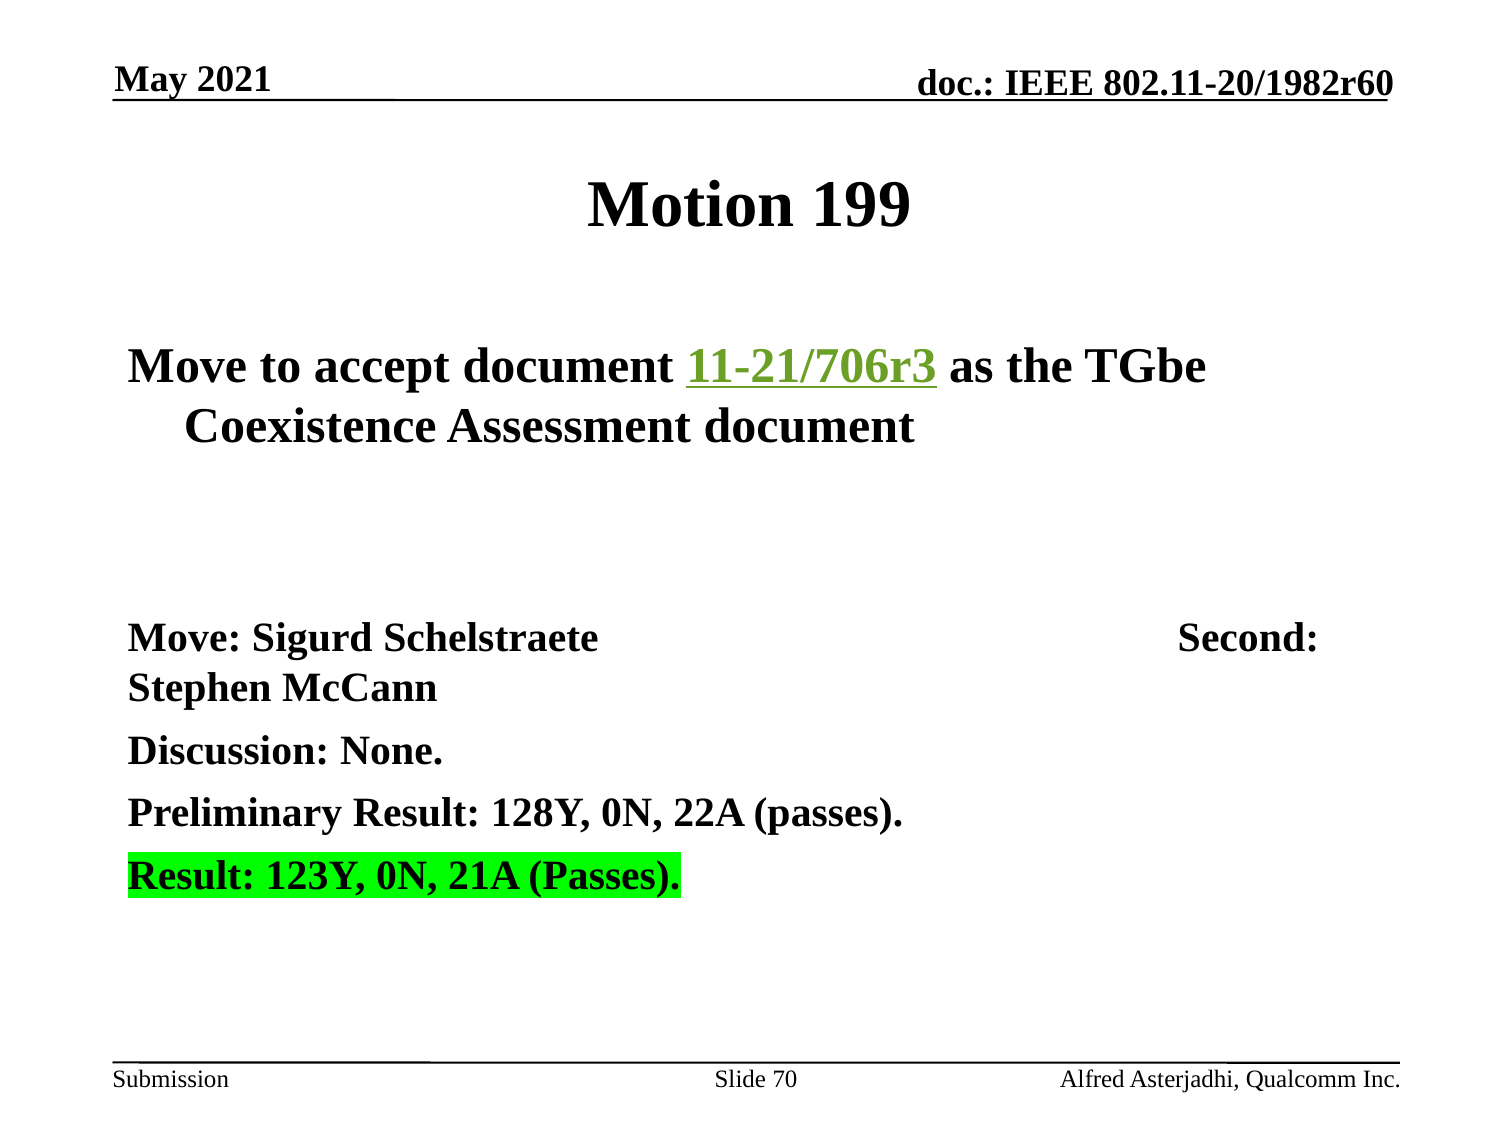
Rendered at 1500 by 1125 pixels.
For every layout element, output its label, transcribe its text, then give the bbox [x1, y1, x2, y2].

footer Alfred Asterjadhi, Qualcomm Inc. [878, 1061, 1402, 1093]
slide_number Slide 70 [712, 1061, 800, 1123]
list Move to accept document 11-21/706r3 as the TGbe Coexistence Assessment document Move: Sigurd Schelstraete Second: Stephen McCann Discussion: None. Preliminary Result: 128Y, 0N, 22A (passes). Result: 123Y, 0N, 21A (Passes). [112, 324, 1388, 1063]
title Motion 199 [112, 112, 1388, 288]
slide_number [114, 54, 423, 100]
